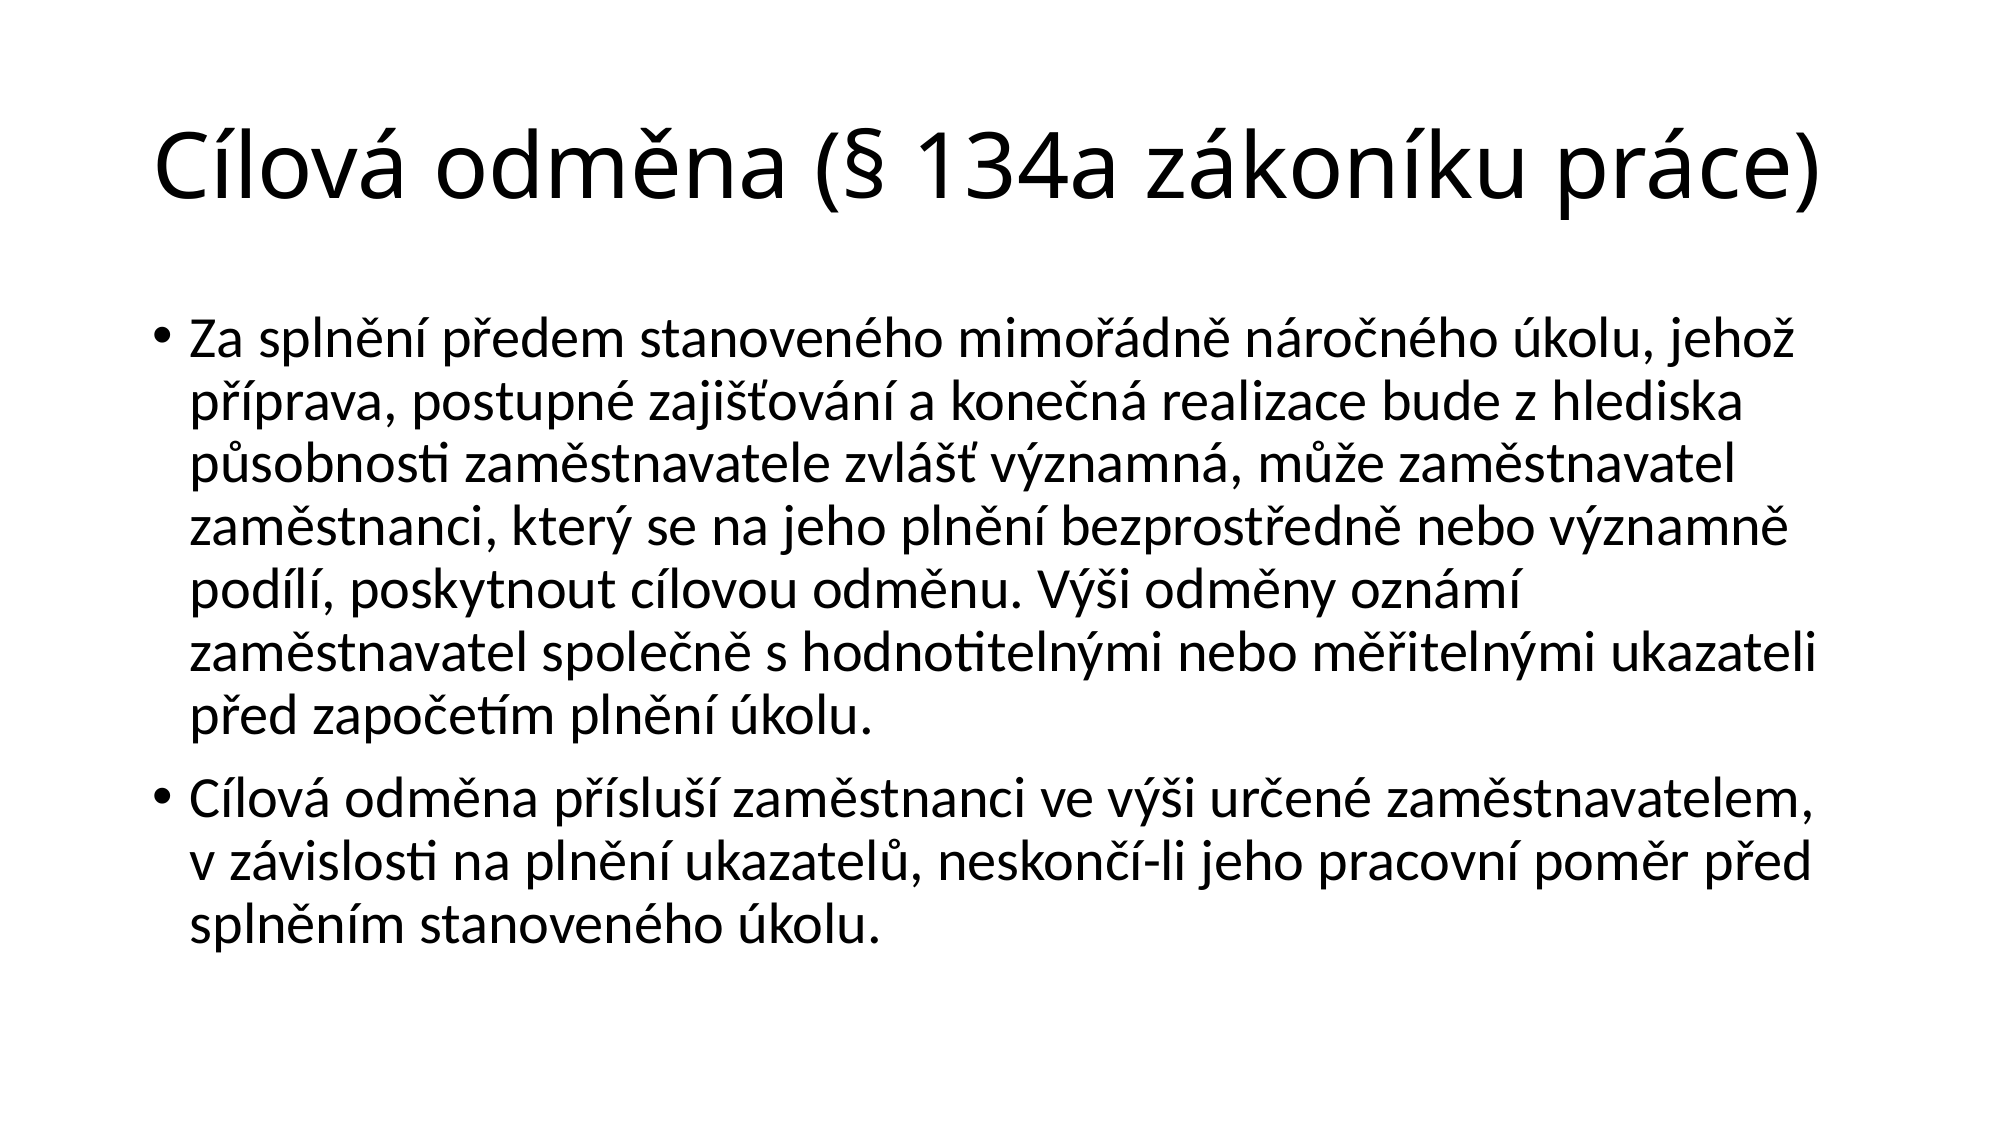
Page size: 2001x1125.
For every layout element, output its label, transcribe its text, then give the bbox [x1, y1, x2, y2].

title Cílová odměna (§ 134a zákoníku práce) [137, 59, 1863, 278]
list Za splnění předem stanoveného mimořádně náročného úkolu, jehož příprava, postupné zajišťování a konečná realizace bude z hlediska působnosti zaměstnavatele zvlášť významná, může zaměstnavatel zaměstnanci, který se na jeho plnění bezprostředně nebo významně podílí, poskytnout cílovou odměnu. Výši odměny oznámí zaměstnavatel společně s hodnotitelnými nebo měřitelnými ukazateli před započetím plnění úkolu. Cílová odměna přísluší zaměstnanci ve výši určené zaměstnavatelem, v závislosti na plnění ukazatelů, neskončí-li jeho pracovní poměr před splněním stanoveného úkolu. [137, 299, 1863, 1014]
